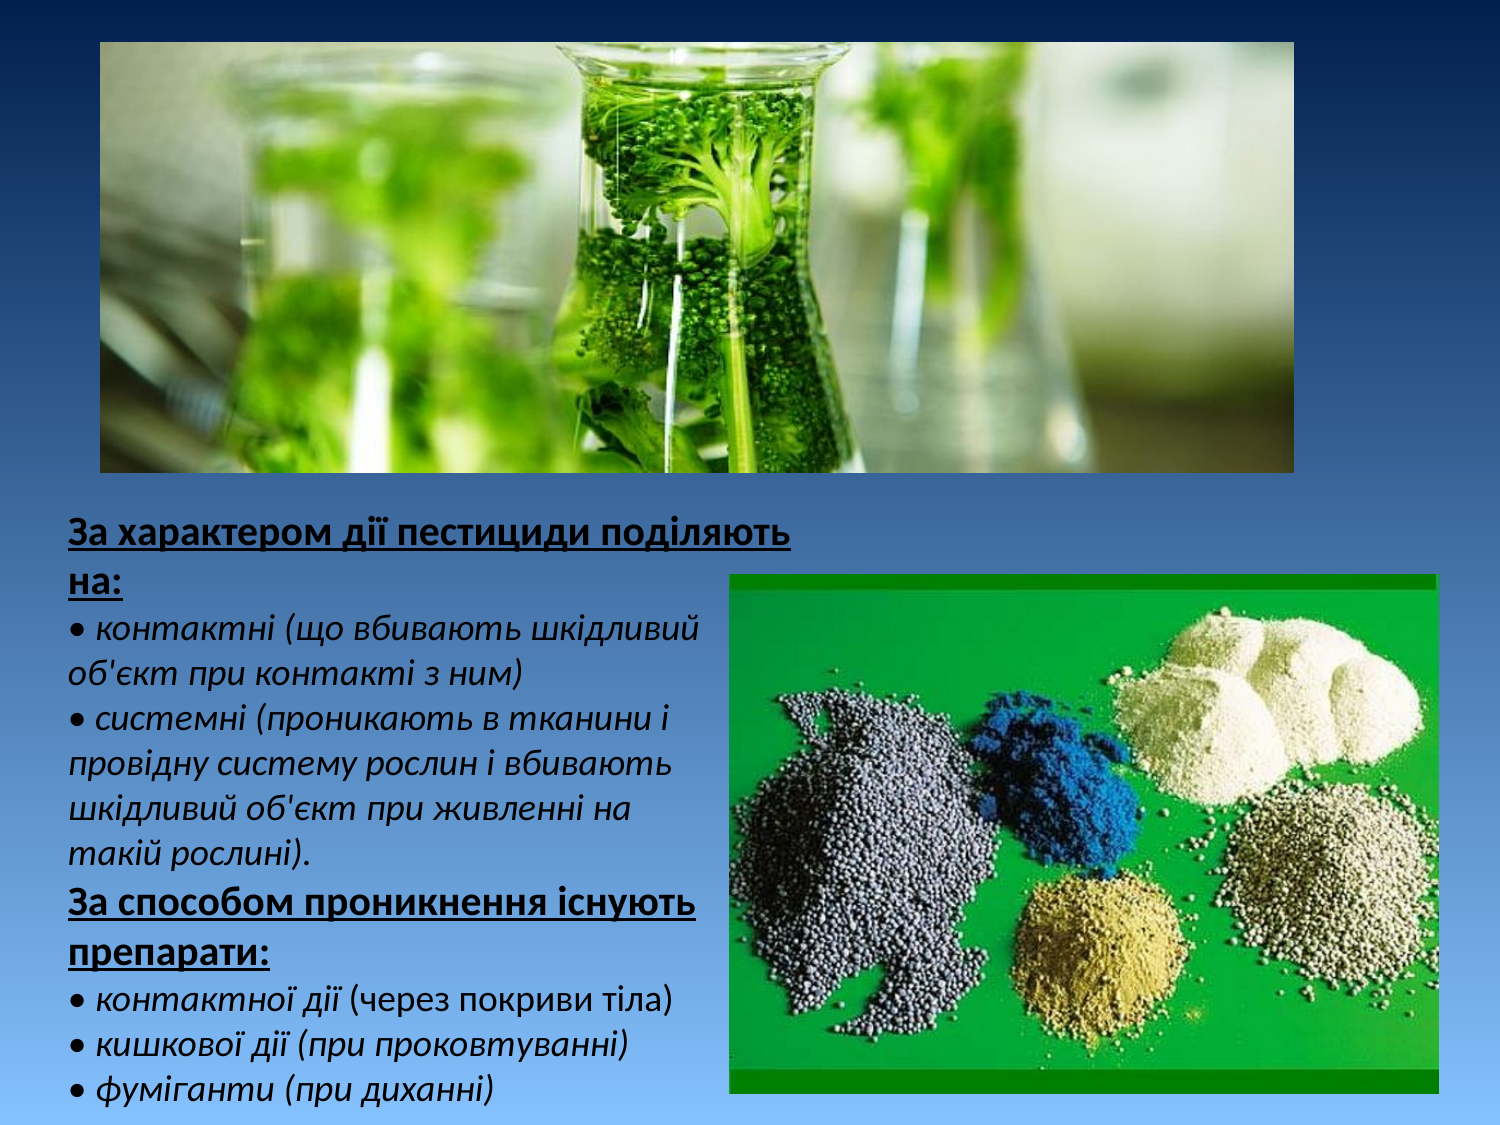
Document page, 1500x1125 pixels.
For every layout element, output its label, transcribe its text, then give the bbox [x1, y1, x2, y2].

picture [729, 573, 1440, 1094]
picture [100, 42, 1294, 473]
text_box За характером дії пестициди поділяють на: • контактні (що вбивають шкідливий об'єкт при контакті з ним) • системні (проникають в тканини і провідну систему рослин і вбивають шкідливий об'єкт при живленні на такій рослині). За способом проникнення існують препарати: • контактної дії (через покриви тіла) • кишкової дії (при проковтуванні) • фуміганти (при диханні) [53, 496, 821, 1116]
